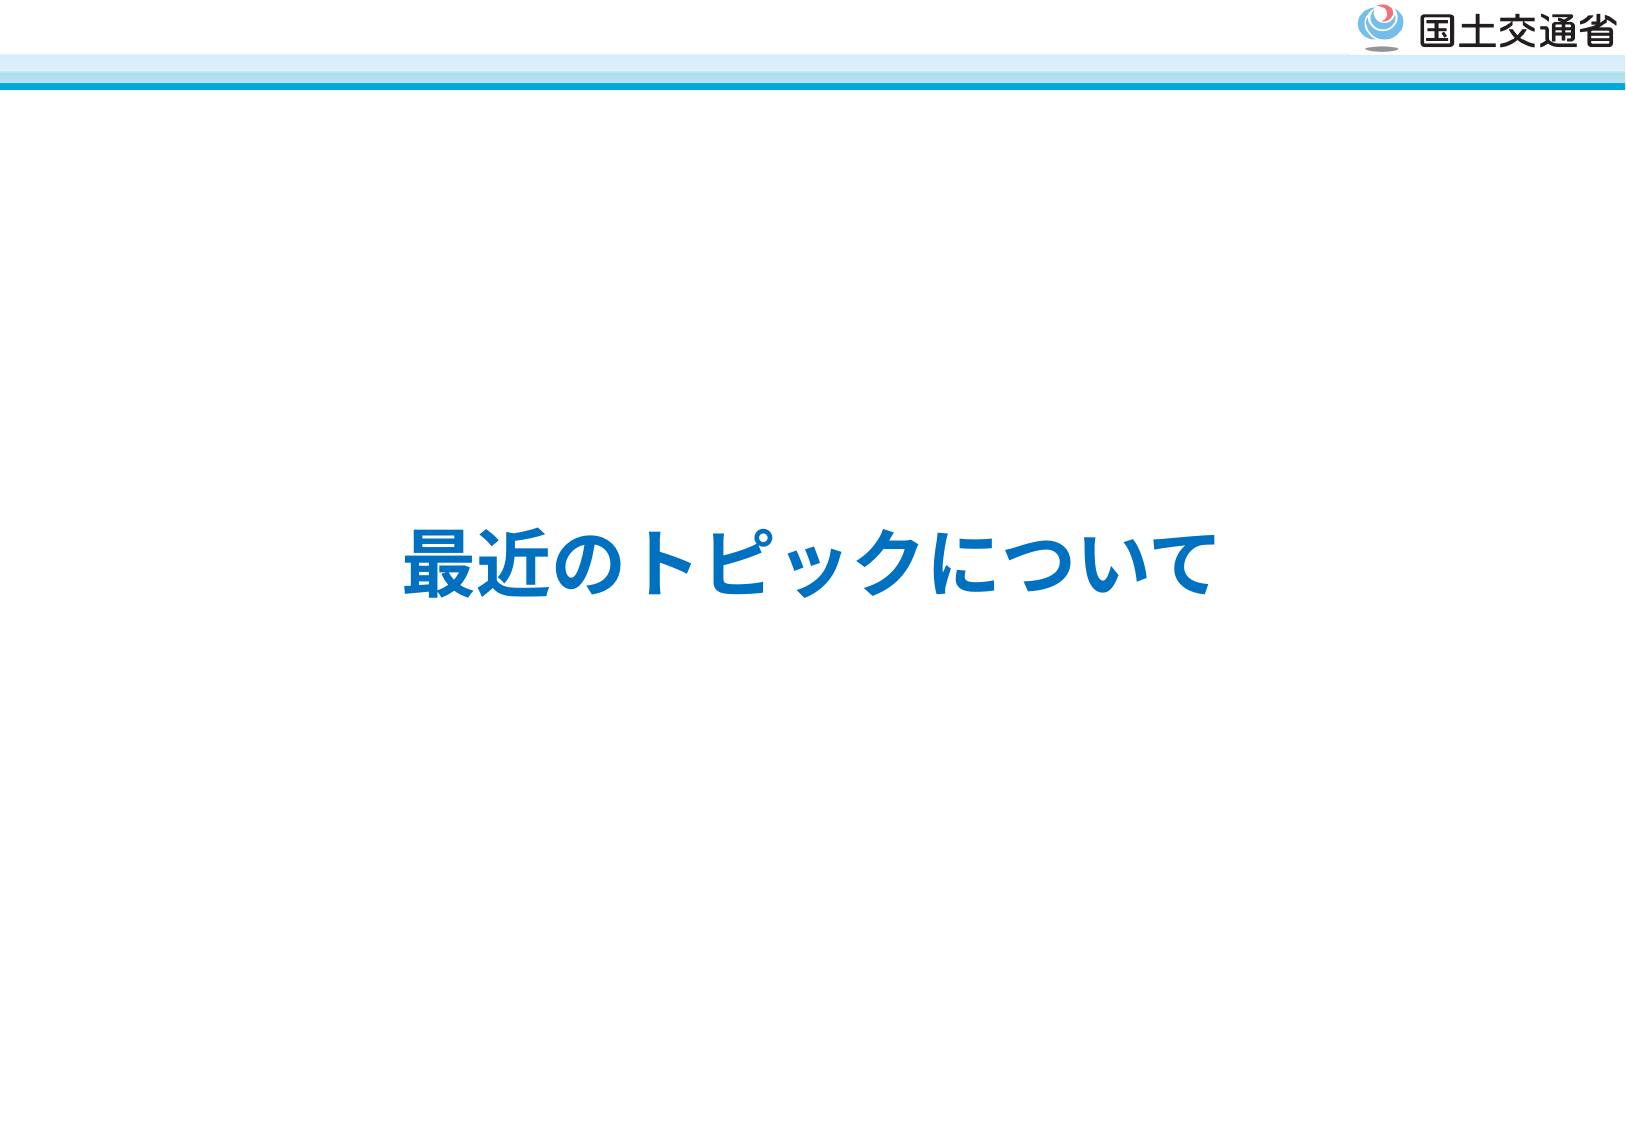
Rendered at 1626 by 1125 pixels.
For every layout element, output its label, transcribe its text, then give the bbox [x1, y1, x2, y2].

text_box 最近のトピックについて [0, 509, 1625, 615]
picture [0, 0, 1625, 82]
